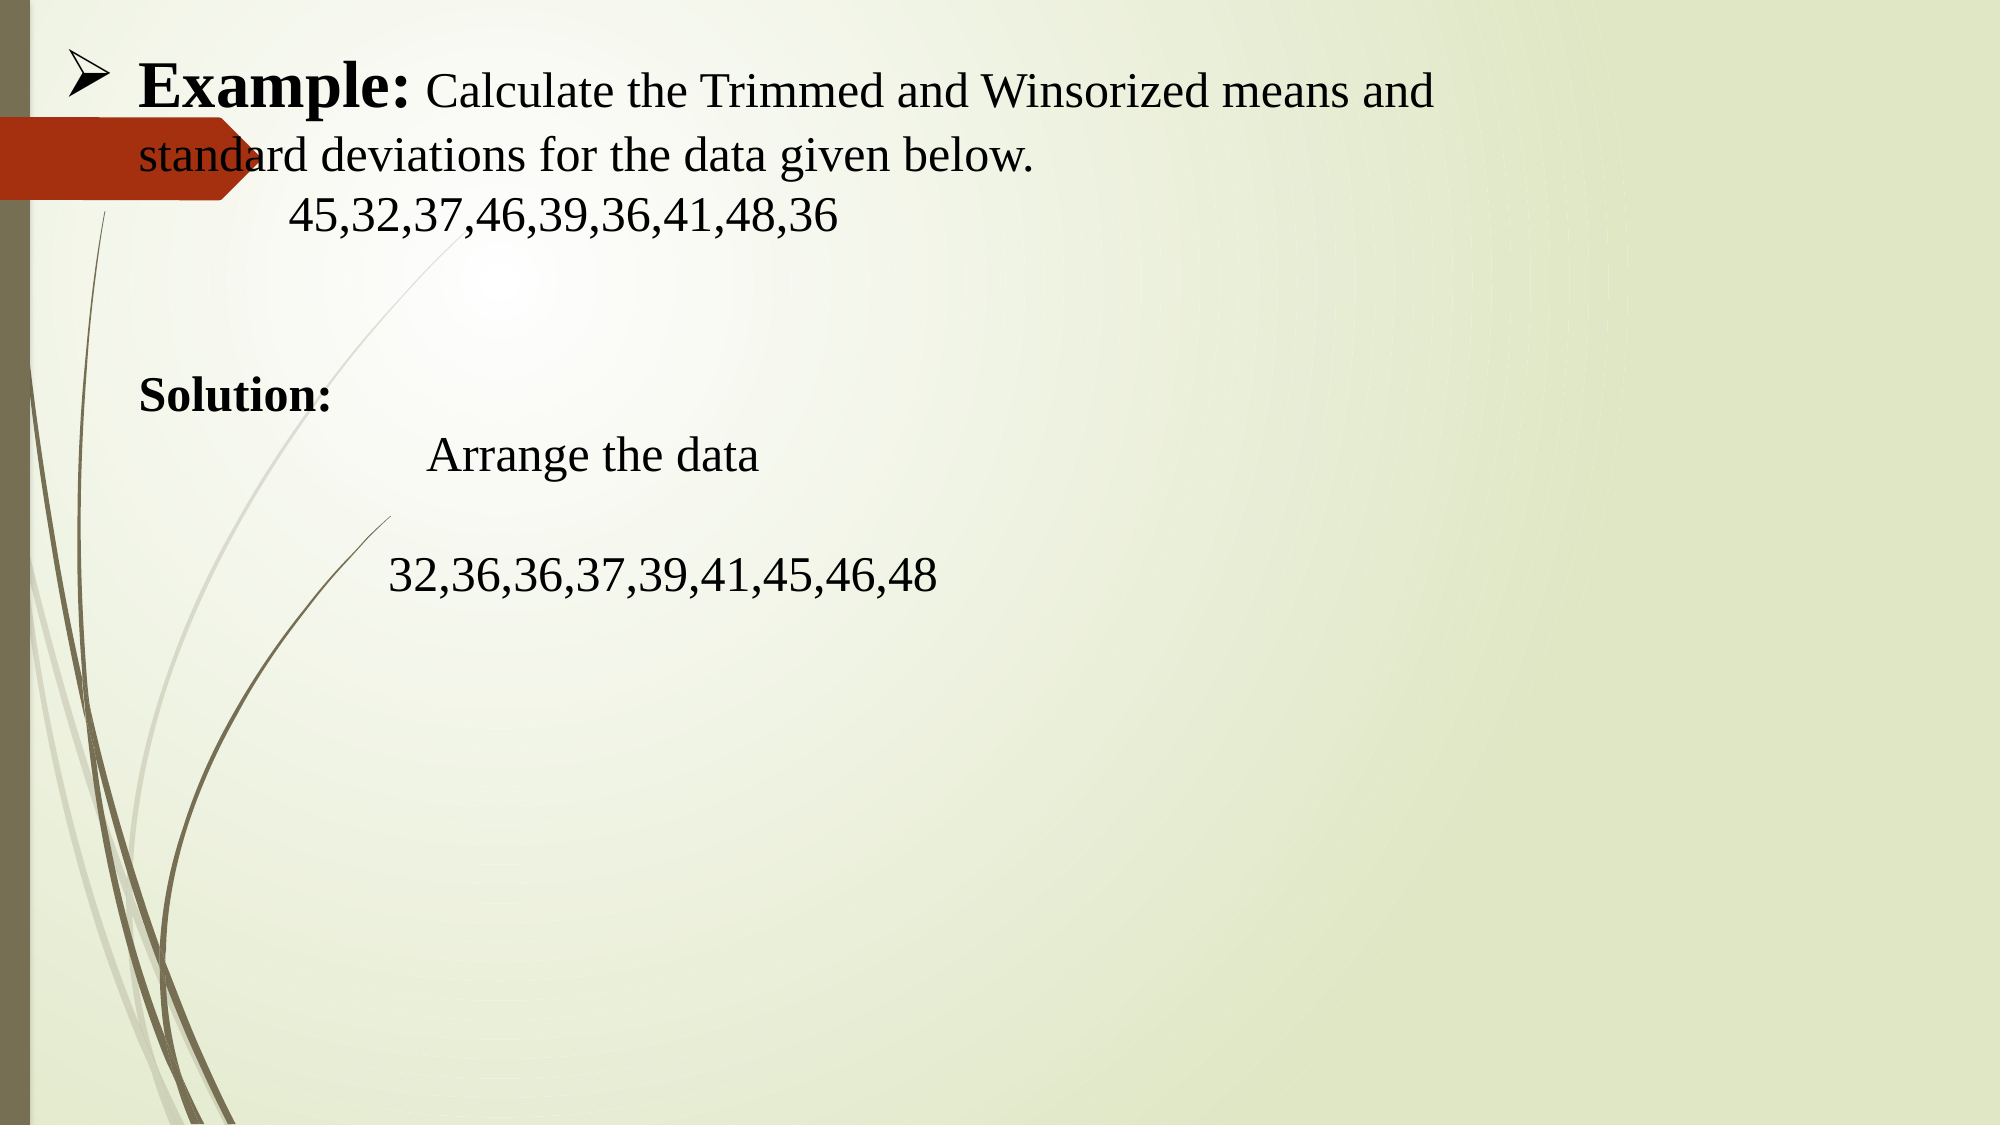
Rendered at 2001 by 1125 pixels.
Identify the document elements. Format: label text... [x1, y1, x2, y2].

title Example: Calculate the Trimmed and Winsorized means and standard deviations for the data given below. 45,32,37,46,39,36,41,48,36 Solution: Arrange the data 32,36,36,37,39,41,45,46,48 [48, 33, 1522, 1080]
